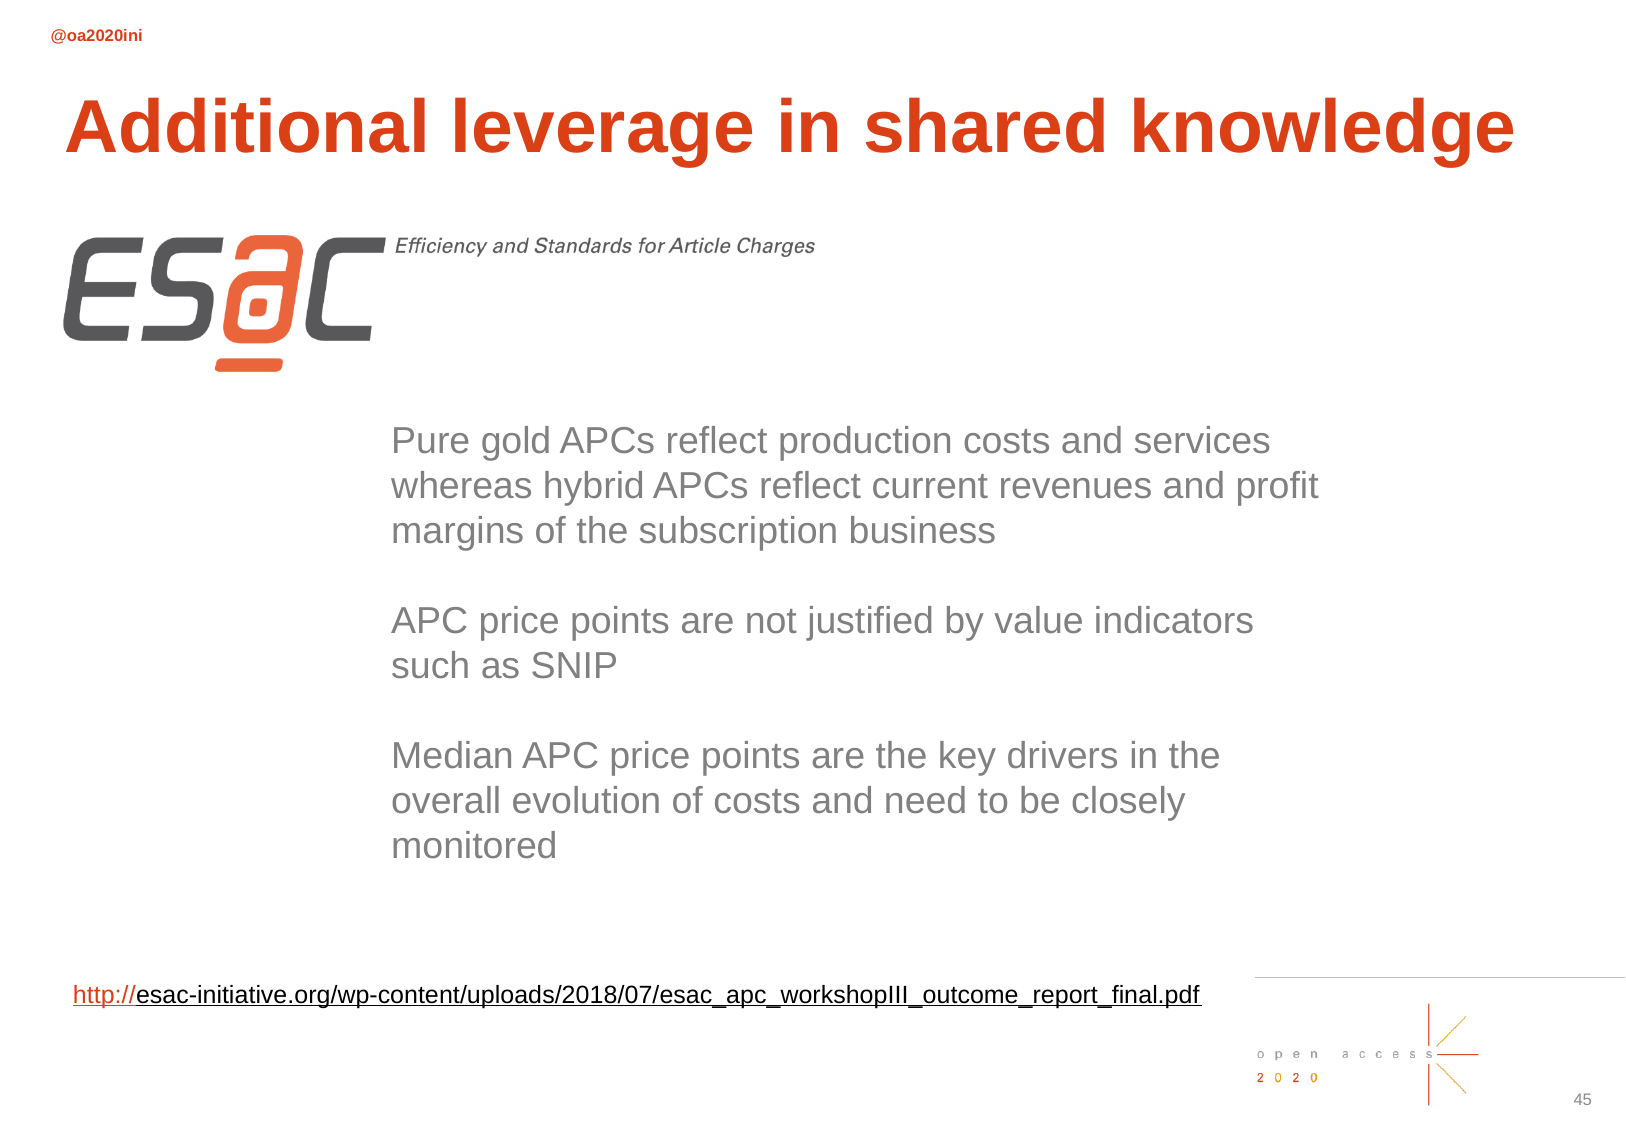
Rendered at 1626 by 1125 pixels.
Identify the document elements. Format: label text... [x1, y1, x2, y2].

picture [1254, 1016, 1480, 1107]
text_box Additional leverage in shared knowledge [49, 69, 1555, 185]
text_box Pure gold APCs reflect production costs and services whereas hybrid APCs reflect current revenues and profit margins of the subscription business APC price points are not justified by value indicators such as SNIP Median APC price points are the key drivers in the overall evolution of costs and need to be closely monitored [376, 408, 1335, 874]
picture [57, 221, 821, 378]
text_box http://esac-initiative.org/wp-content/uploads/2018/07/esac_apc_workshopIII_outcome_report_final.pdf [58, 971, 1622, 1016]
slide_number 44 [1465, 1081, 1593, 1109]
